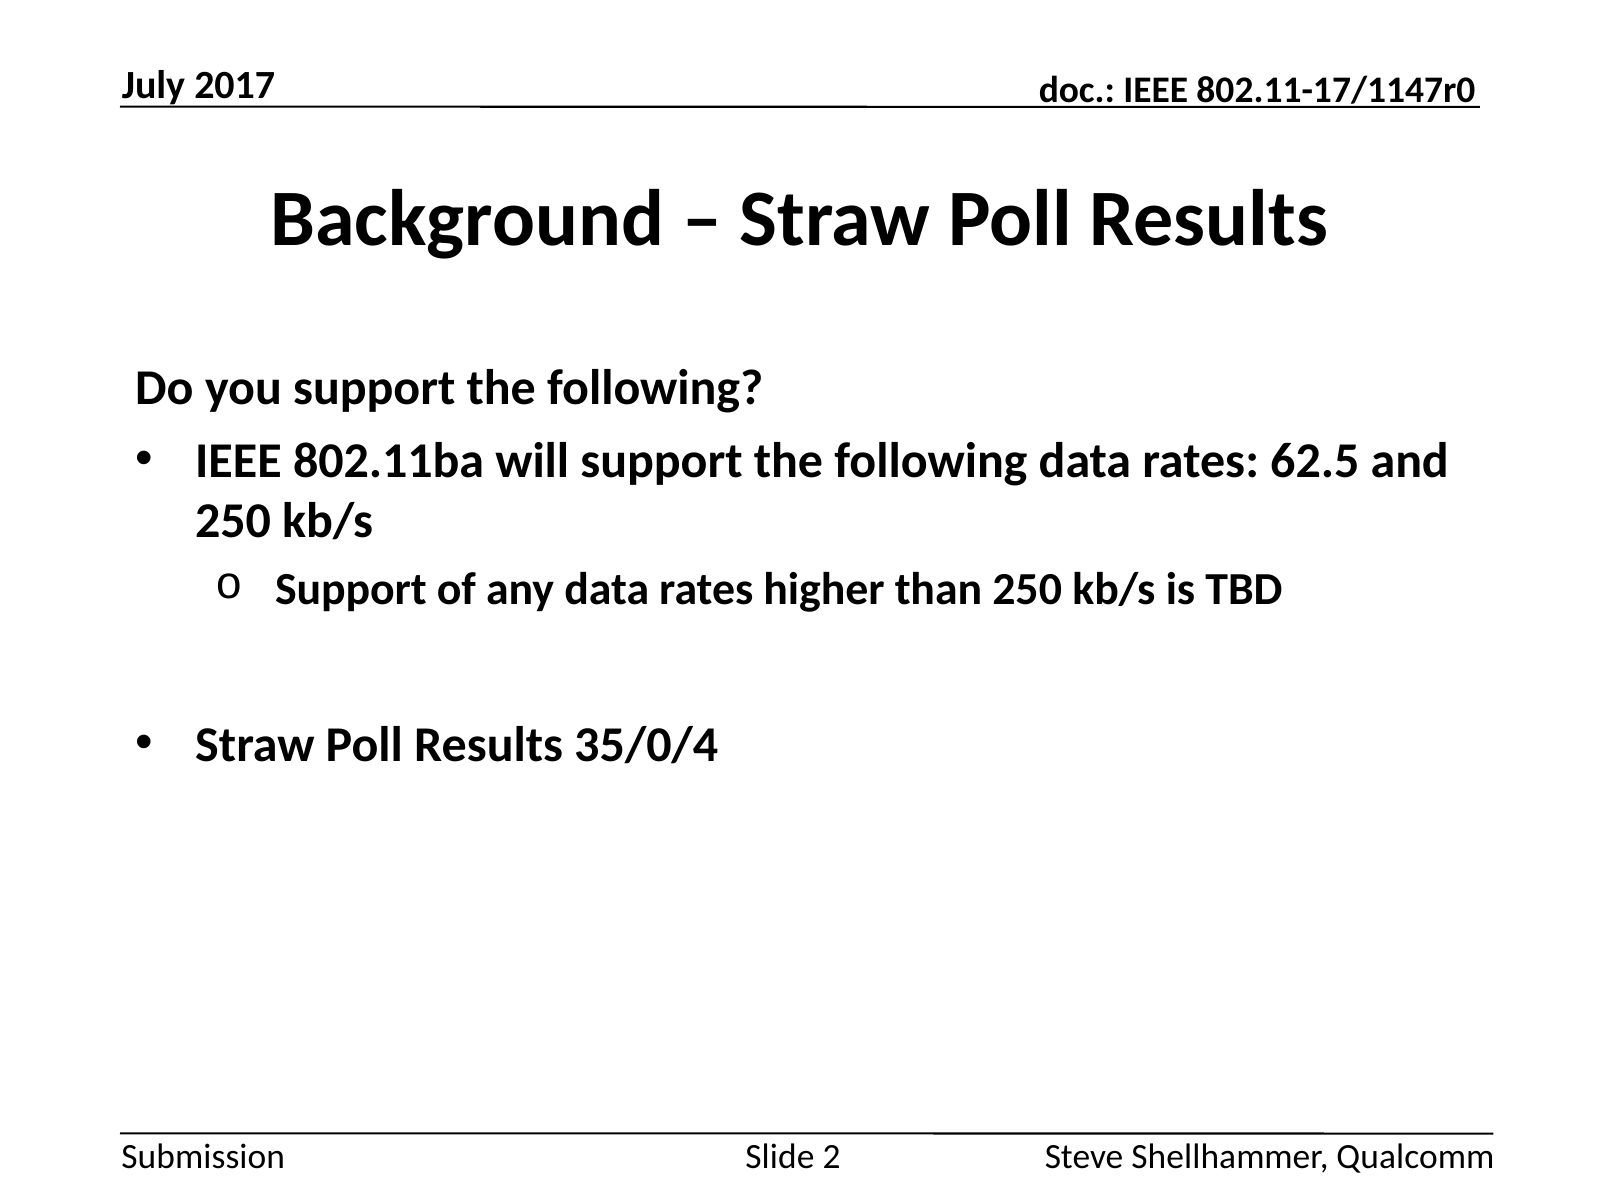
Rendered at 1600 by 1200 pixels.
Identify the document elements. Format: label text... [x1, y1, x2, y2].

slide_number Slide 2 [733, 1132, 854, 1197]
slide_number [121, 58, 451, 107]
footer Steve Shellhammer, Qualcomm [937, 1132, 1495, 1174]
title Background – Straw Poll Results [119, 119, 1480, 307]
list Do you support the following? IEEE 802.11ba will support the following data rates: 62.5 and 250 kb/s Support of any data rates higher than 250 kb/s is TBD Straw Poll Results 35/0/4 [119, 346, 1526, 1067]
